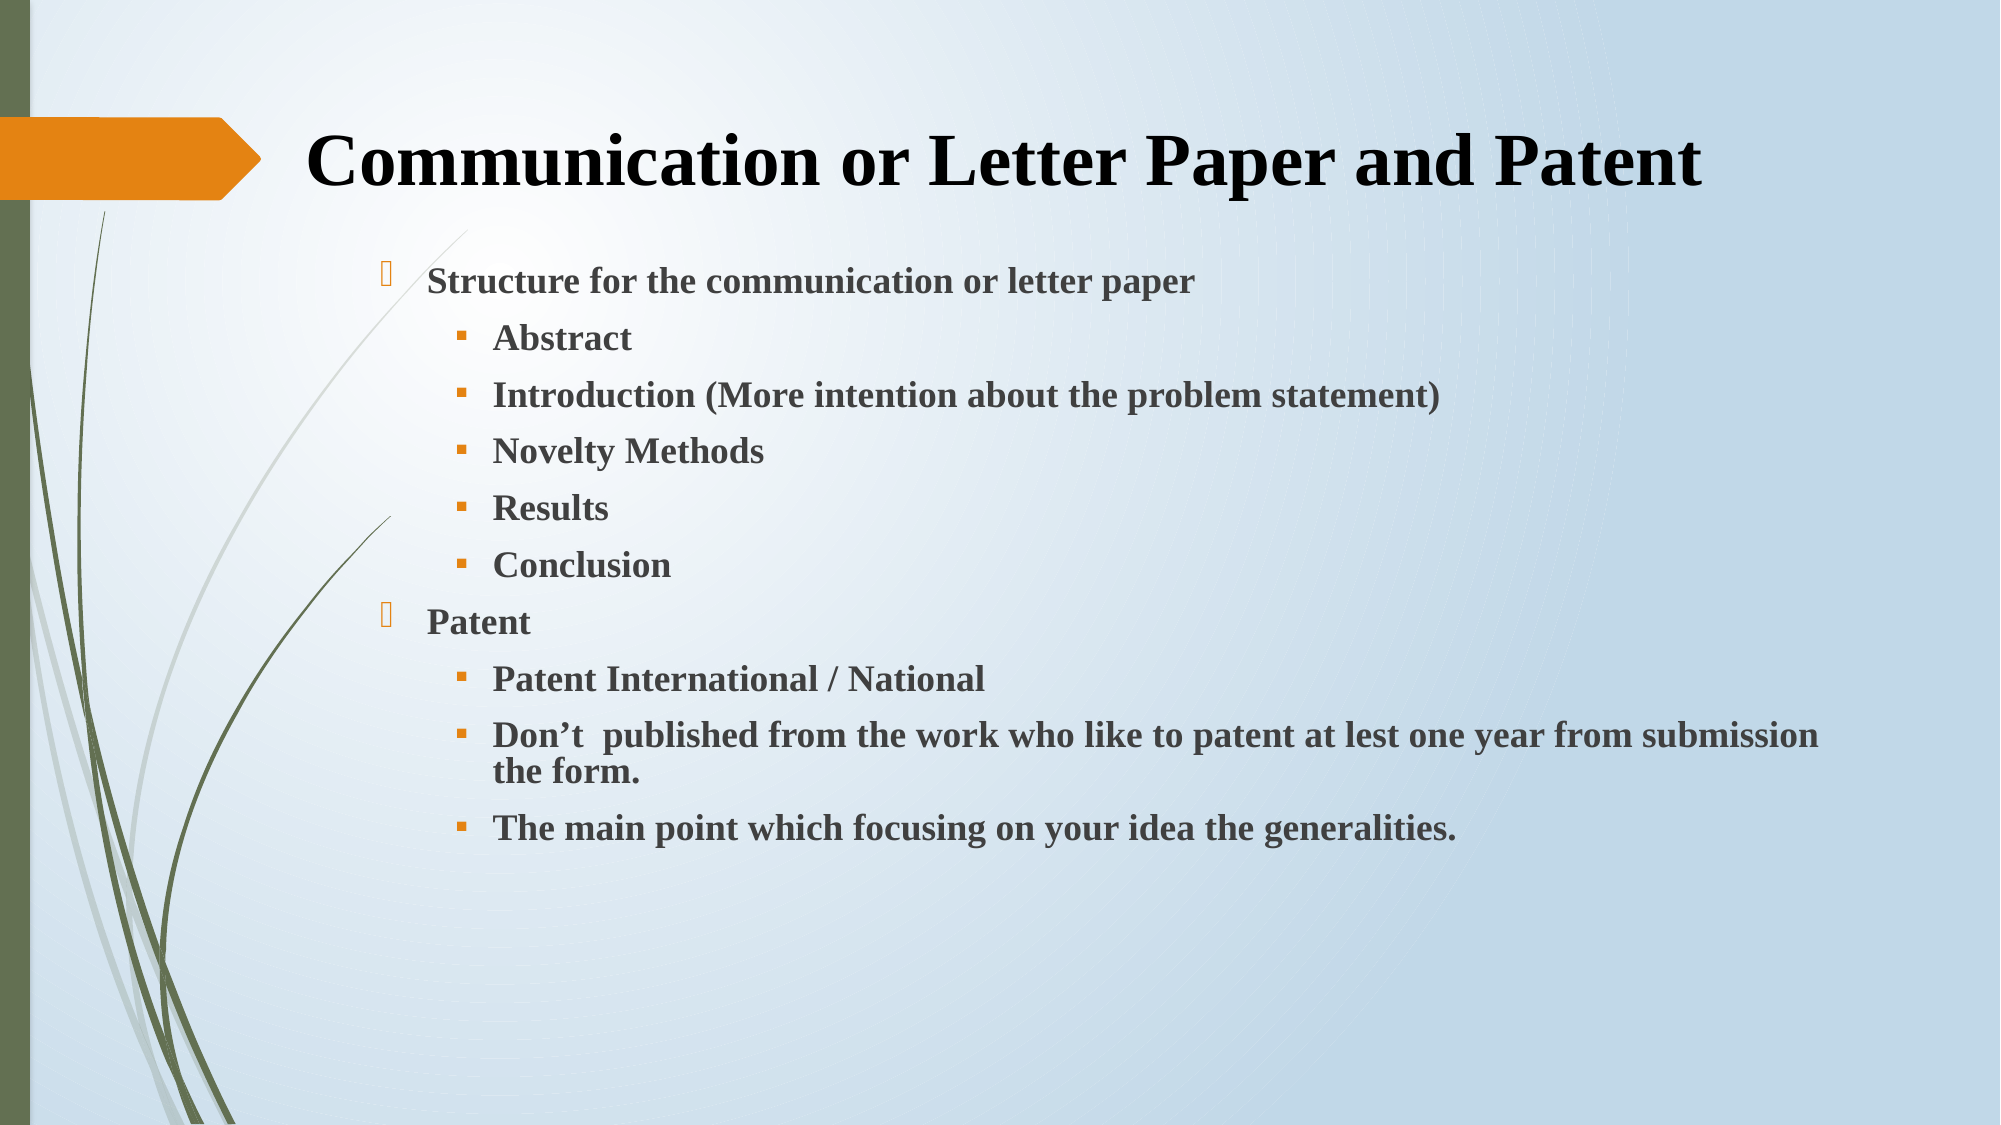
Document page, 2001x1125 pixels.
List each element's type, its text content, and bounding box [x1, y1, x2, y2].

list Structure for the communication or letter paper Abstract Introduction (More intention about the problem statement) Novelty Methods Results Conclusion Patent Patent International / National Don’t published from the work who like to patent at lest one year from submission the form. The main point which focusing on your idea the generalities. [290, 257, 1888, 1065]
title Communication or Letter Paper and Patent [290, 102, 1888, 230]
